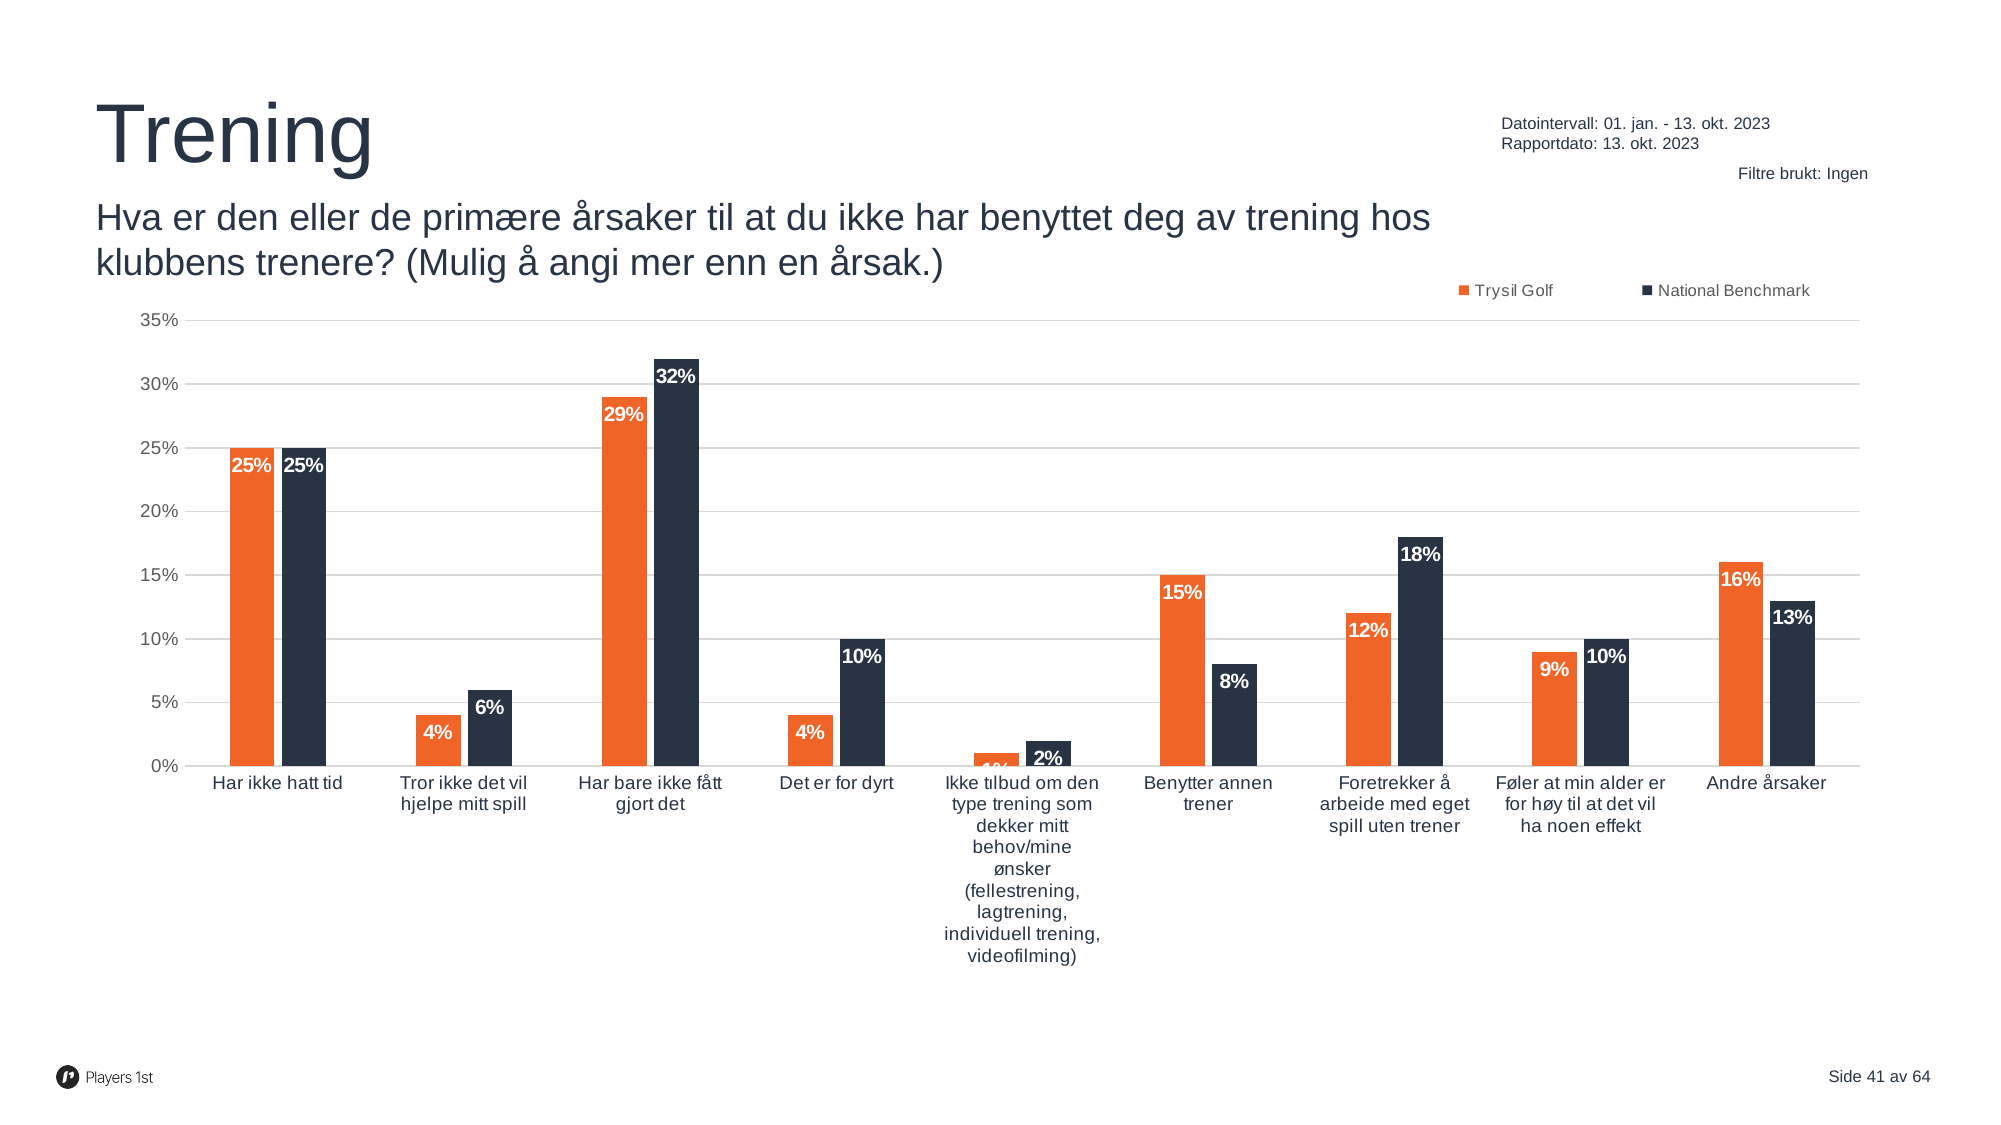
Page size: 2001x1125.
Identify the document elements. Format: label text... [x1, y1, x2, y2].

text_box Hva er den eller de primære årsaker til at du ikke har benyttet deg av trening hos klubbens trenere? (Mulig å angi mer enn en årsak.) [81, 187, 1502, 290]
picture [56, 1065, 153, 1089]
text_box Side 41 av 64 [1677, 1058, 1931, 1094]
text_box Datointervall: 01. jan. - 13. okt. 2023 Rapportdato: 13. okt. 2023 Filtre brukt: Ingen [1502, 106, 1869, 191]
chart [104, 254, 1896, 967]
text_box Trening [81, 72, 1502, 187]
